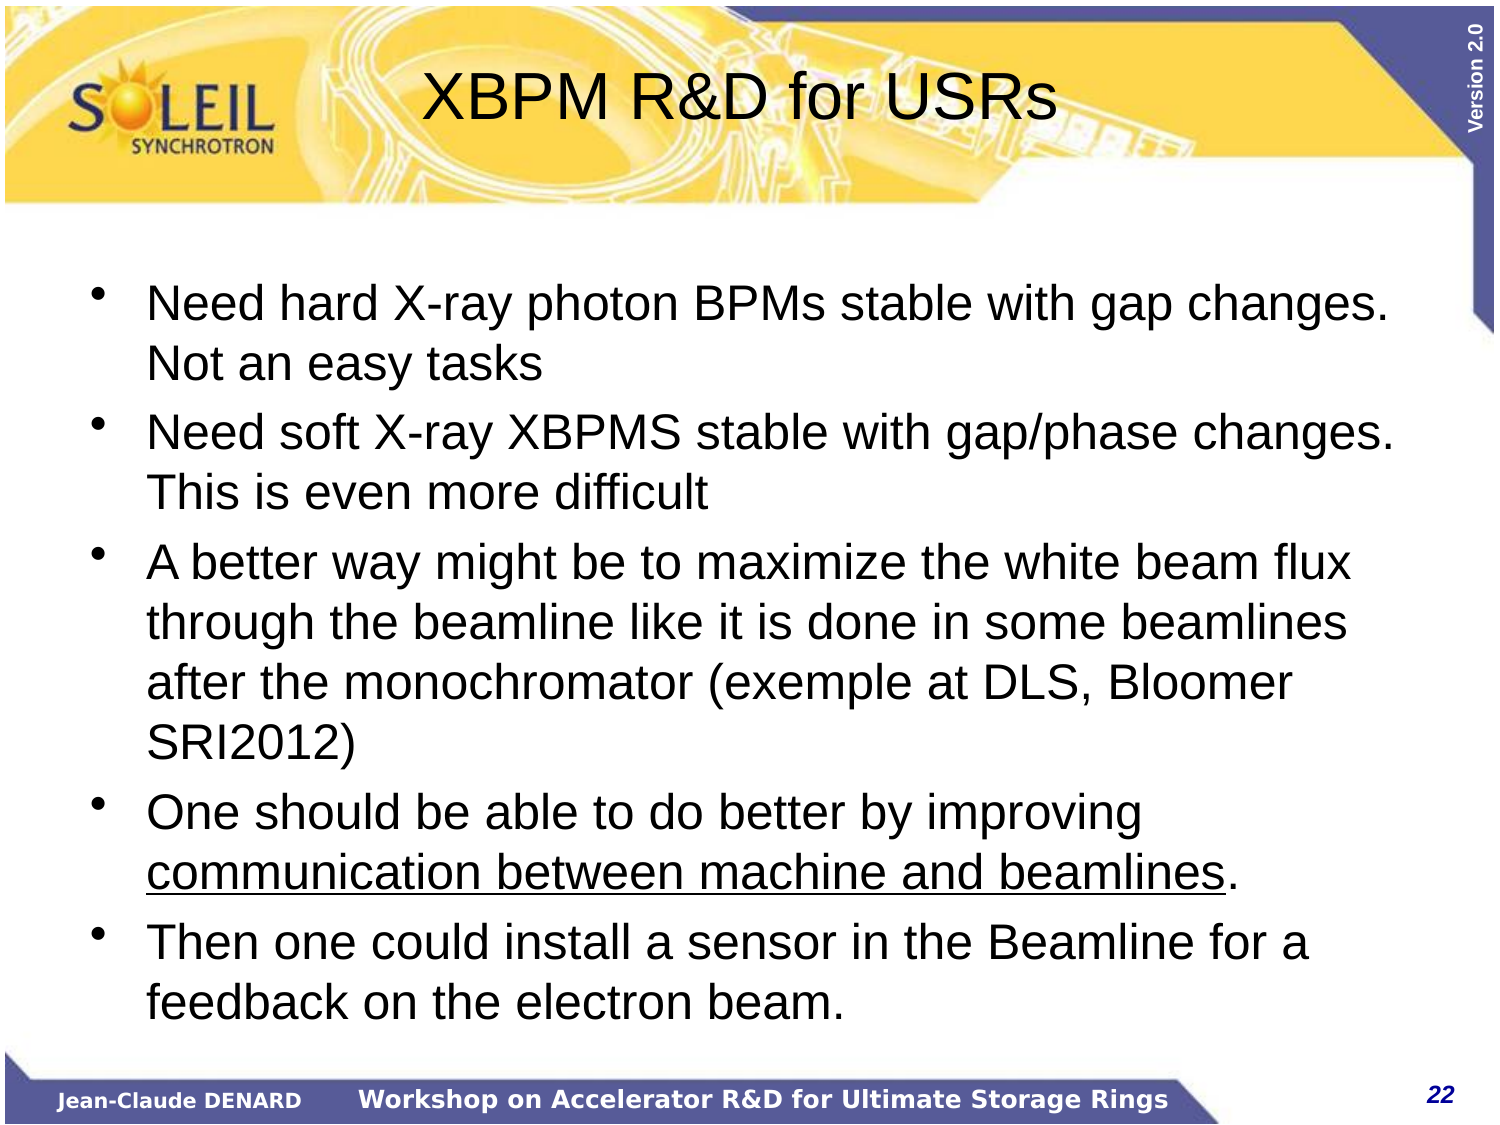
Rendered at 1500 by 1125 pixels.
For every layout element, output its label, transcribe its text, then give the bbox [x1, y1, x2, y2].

picture [5, 6, 1494, 1124]
list Need hard X-ray photon BPMs stable with gap changes. Not an easy tasks Need soft X-ray XBPMS stable with gap/phase changes. This is even more difficult A better way might be to maximize the white beam flux through the beamline like it is done in some beamlines after the monochromator (exemple at DLS, Bloomer SRI2012) One should be able to do better by improving communication between machine and beamlines. Then one could install a sensor in the Beamline for a feedback on the electron beam. [75, 262, 1425, 587]
title XBPM R&D for USRs [75, 45, 1425, 233]
